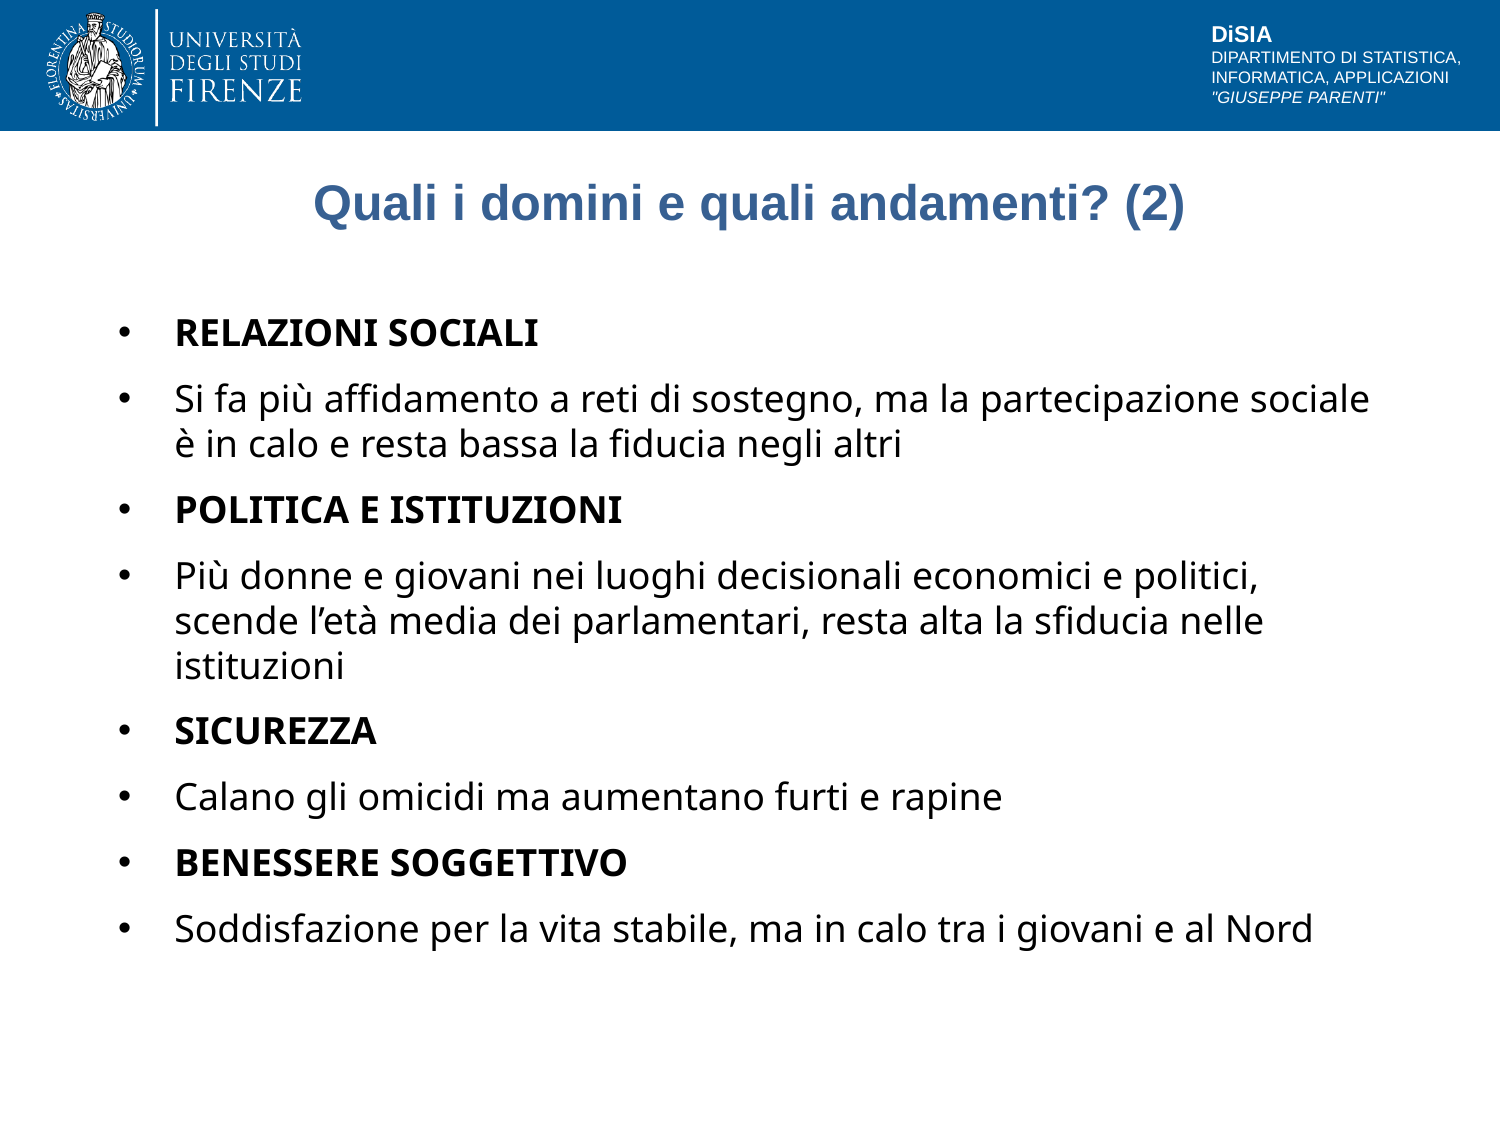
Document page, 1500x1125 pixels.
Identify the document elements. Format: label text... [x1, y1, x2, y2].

list RELAZIONI SOCIALI Si fa più affidamento a reti di sostegno, ma la partecipazione sociale è in calo e resta bassa la fiducia negli altri POLITICA E ISTITUZIONI Più donne e giovani nei luoghi decisionali economici e politici, scende l’età media dei parlamentari, resta alta la sfiducia nelle istituzioni SICUREZZA Calano gli omicidi ma aumentano furti e rapine BENESSERE SOGGETTIVO Soddisfazione per la vita stabile, ma in calo tra i giovani e al Nord [103, 301, 1397, 1014]
title Quali i domini e quali andamenti? (2) [103, 136, 1397, 272]
picture [44, 0, 305, 137]
